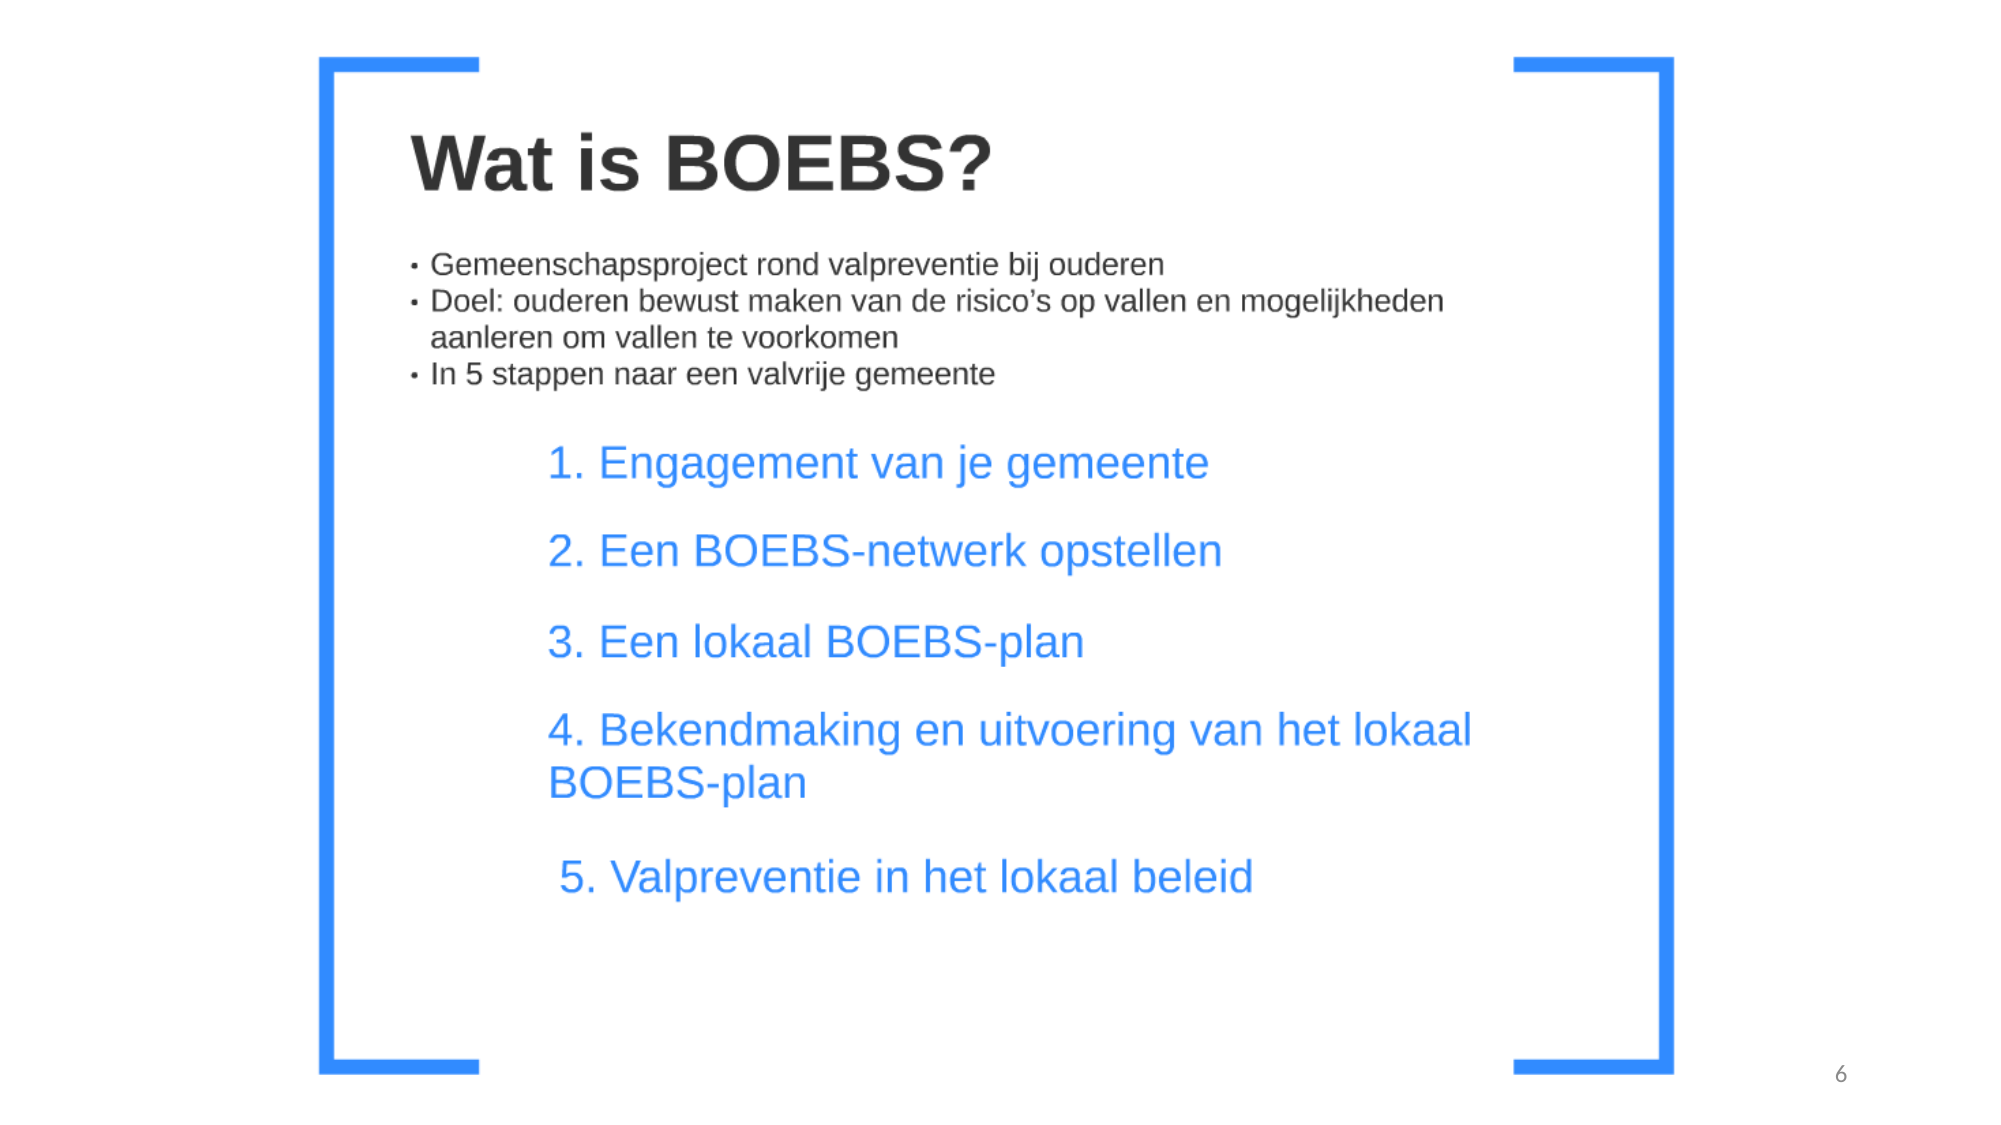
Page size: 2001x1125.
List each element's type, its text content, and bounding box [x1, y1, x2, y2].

slide_number 6 [1412, 1042, 1863, 1103]
picture [279, 42, 1721, 1090]
